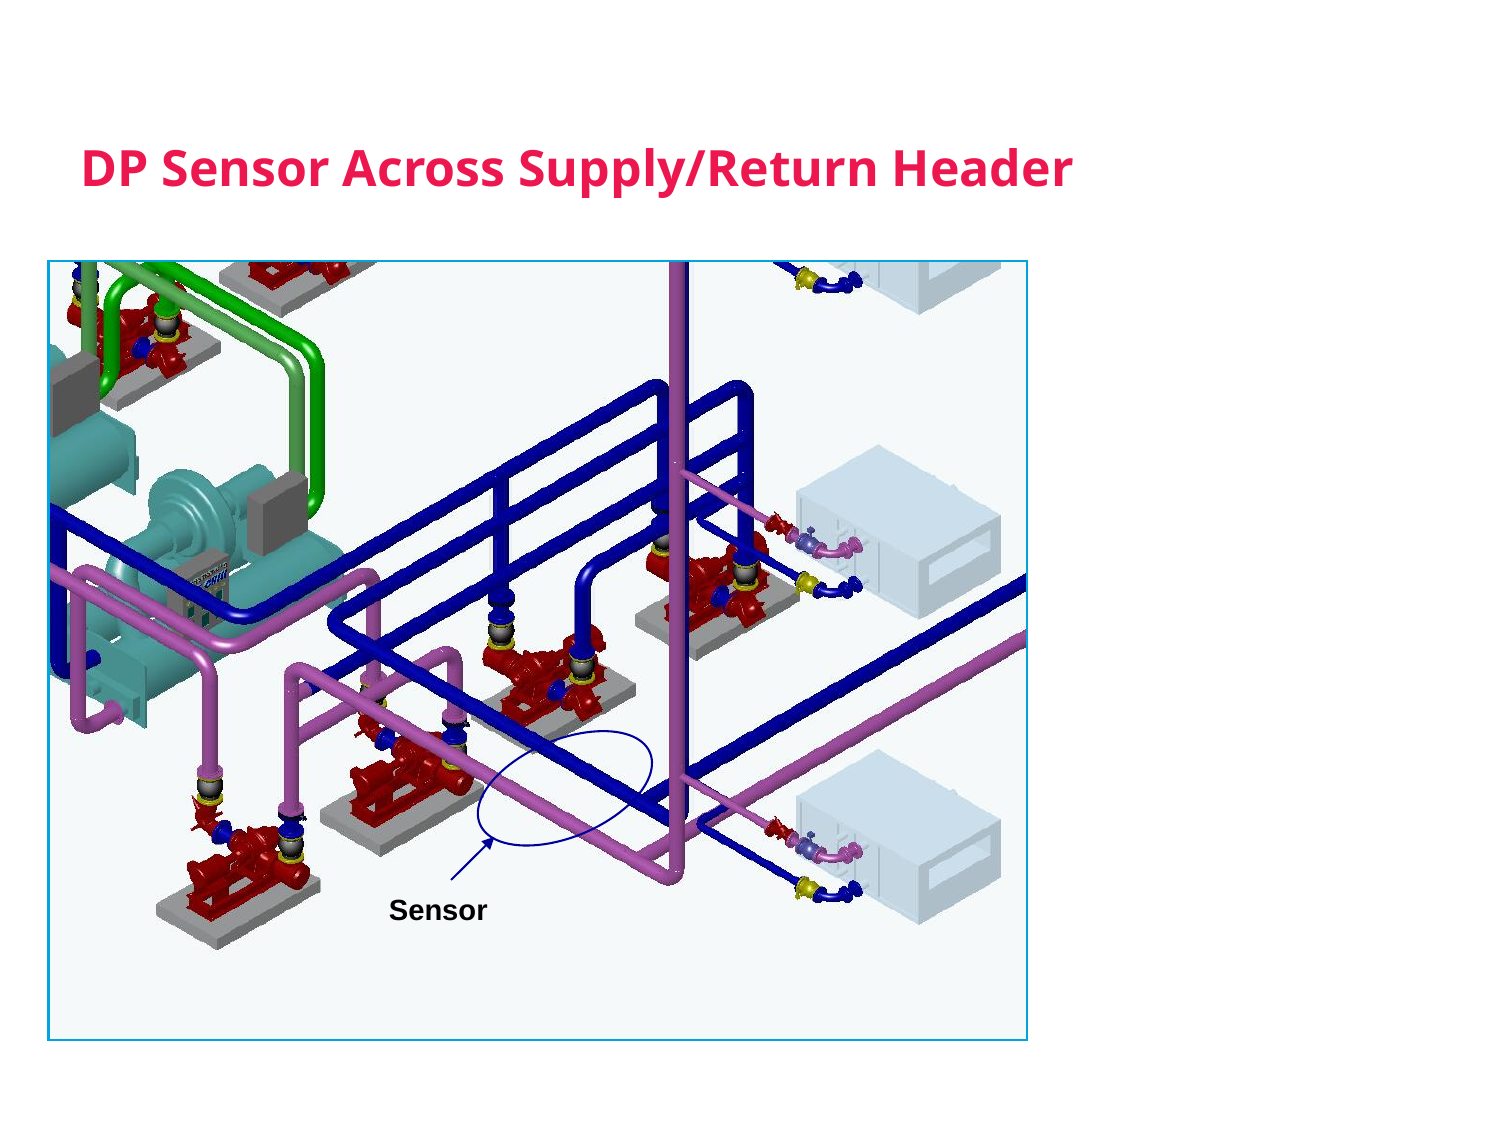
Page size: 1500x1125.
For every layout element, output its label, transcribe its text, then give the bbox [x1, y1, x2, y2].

title DP Sensor Across Supply/Return Header [65, 114, 1416, 194]
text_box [49, 261, 1027, 1039]
